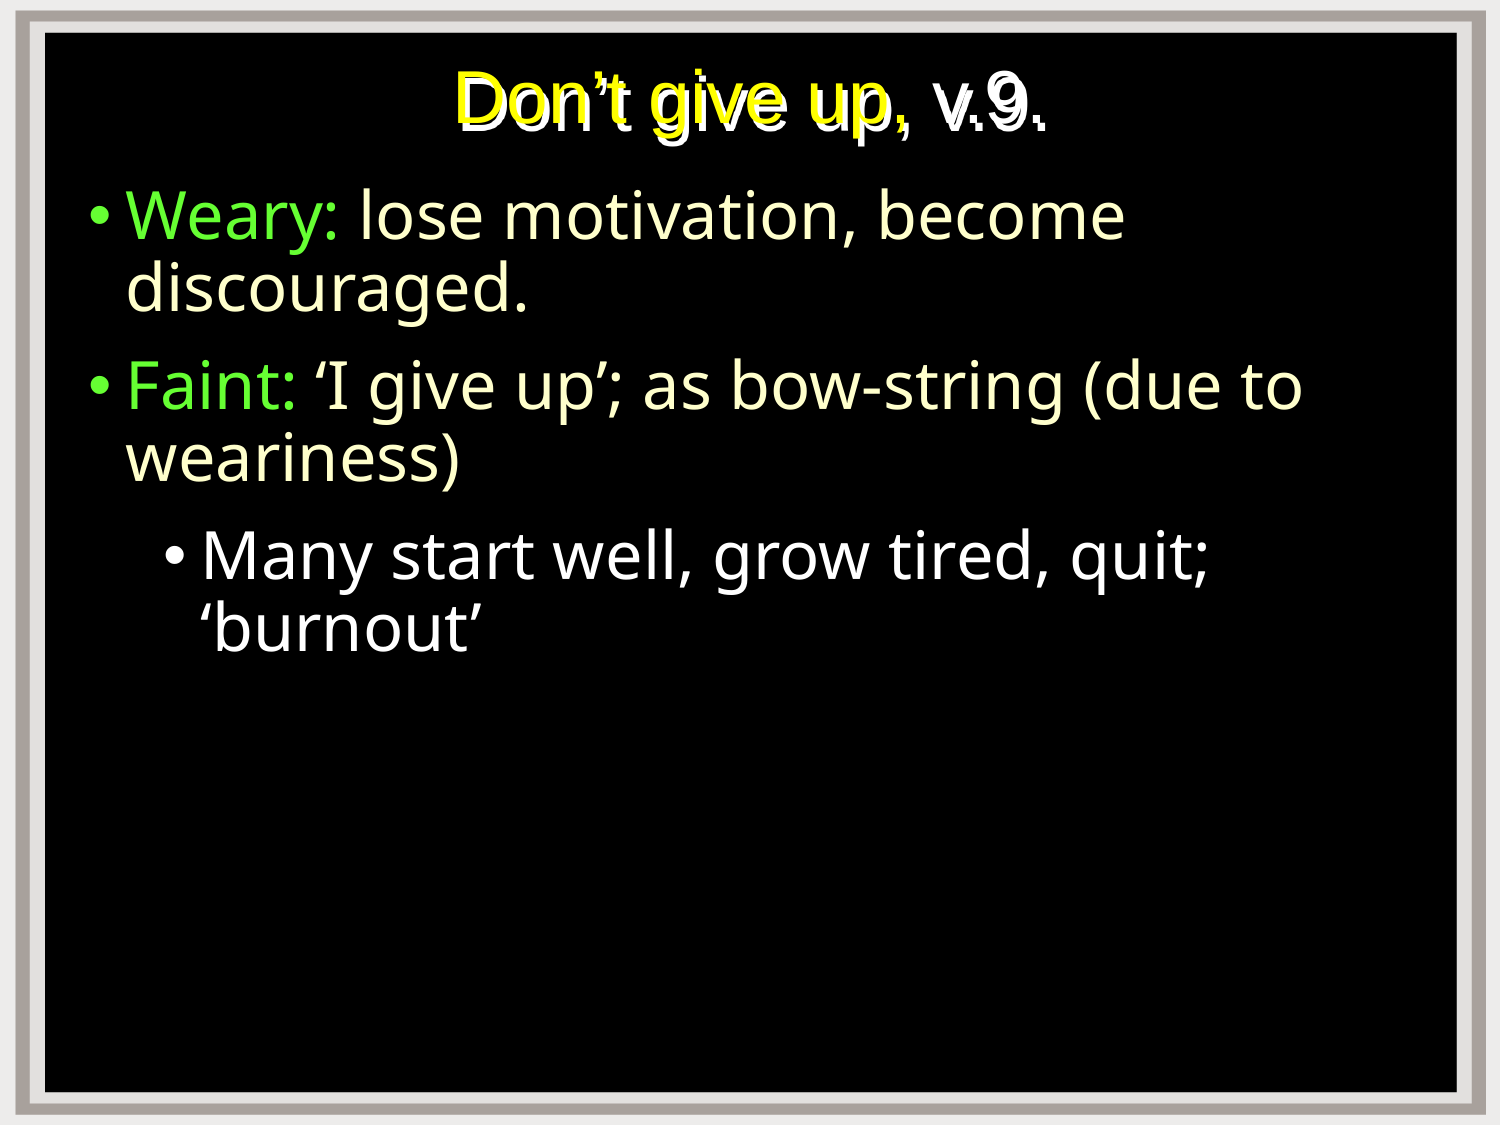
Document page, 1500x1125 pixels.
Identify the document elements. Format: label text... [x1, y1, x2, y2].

picture [0, 0, 1500, 1125]
title Don’t give up, v.9. [62, 37, 1438, 150]
list Weary: lose motivation, become discouraged. Faint: ‘I give up’; as bow-string (due to weariness) Many start well, grow tired, quit; ‘burnout’ [73, 174, 1431, 1063]
